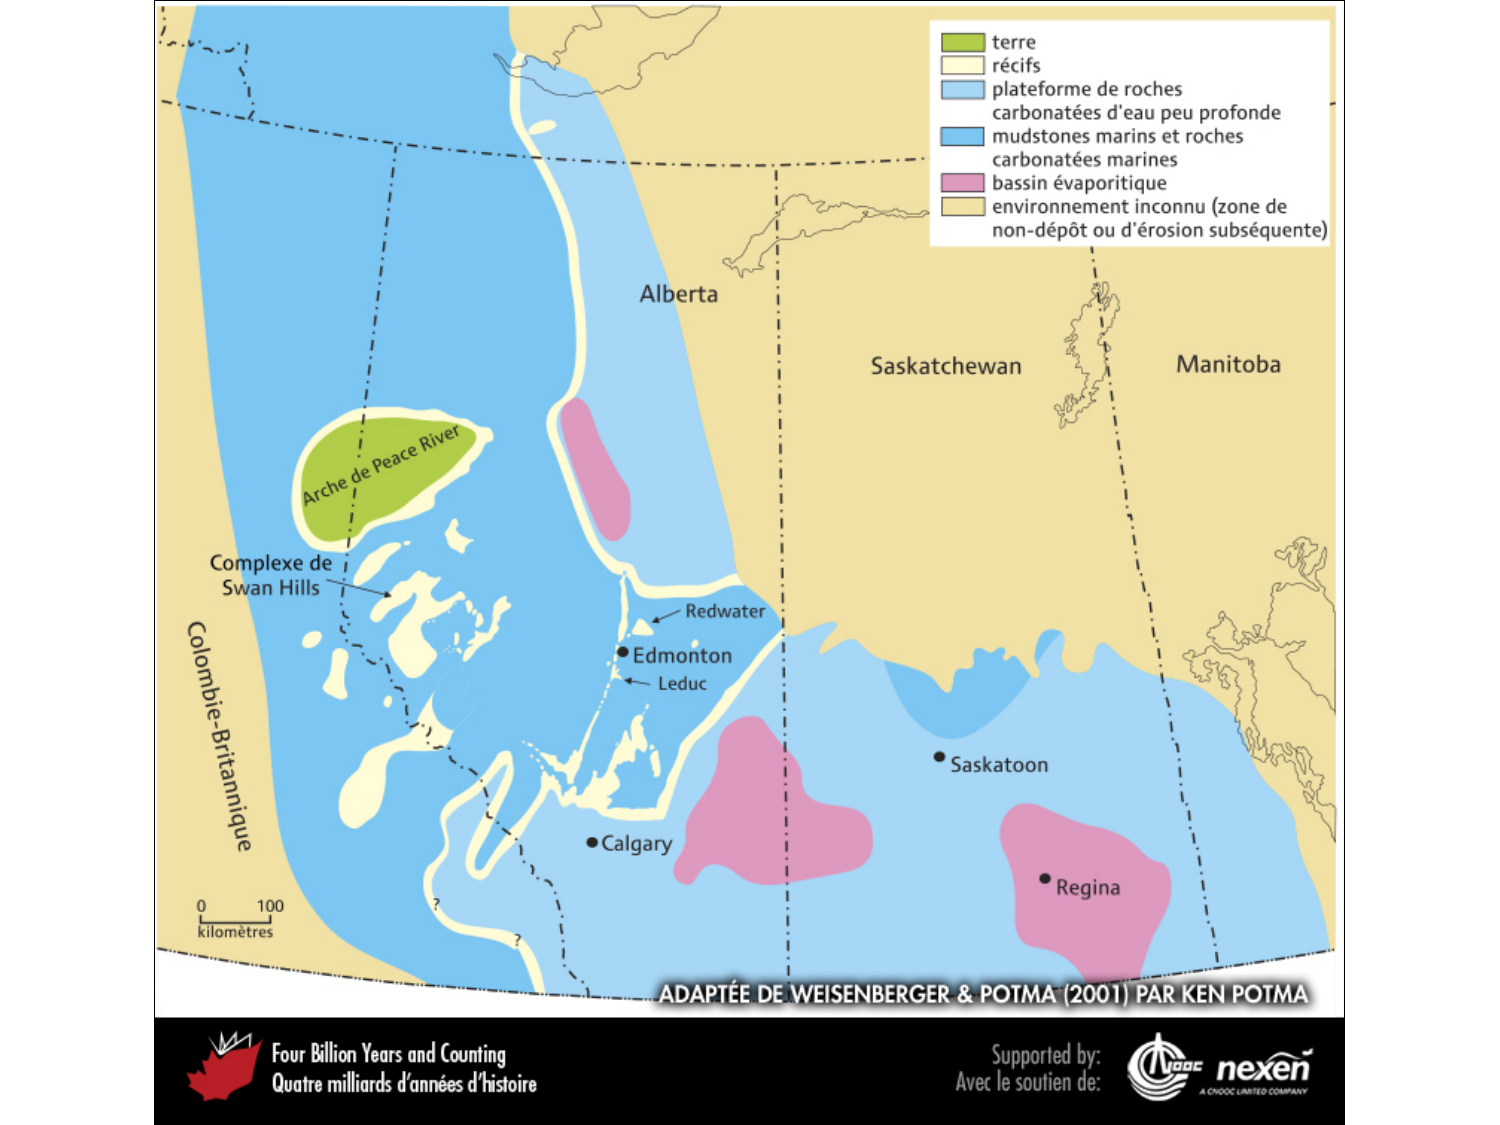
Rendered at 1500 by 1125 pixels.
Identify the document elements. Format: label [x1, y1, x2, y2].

picture [153, 0, 1345, 1125]
